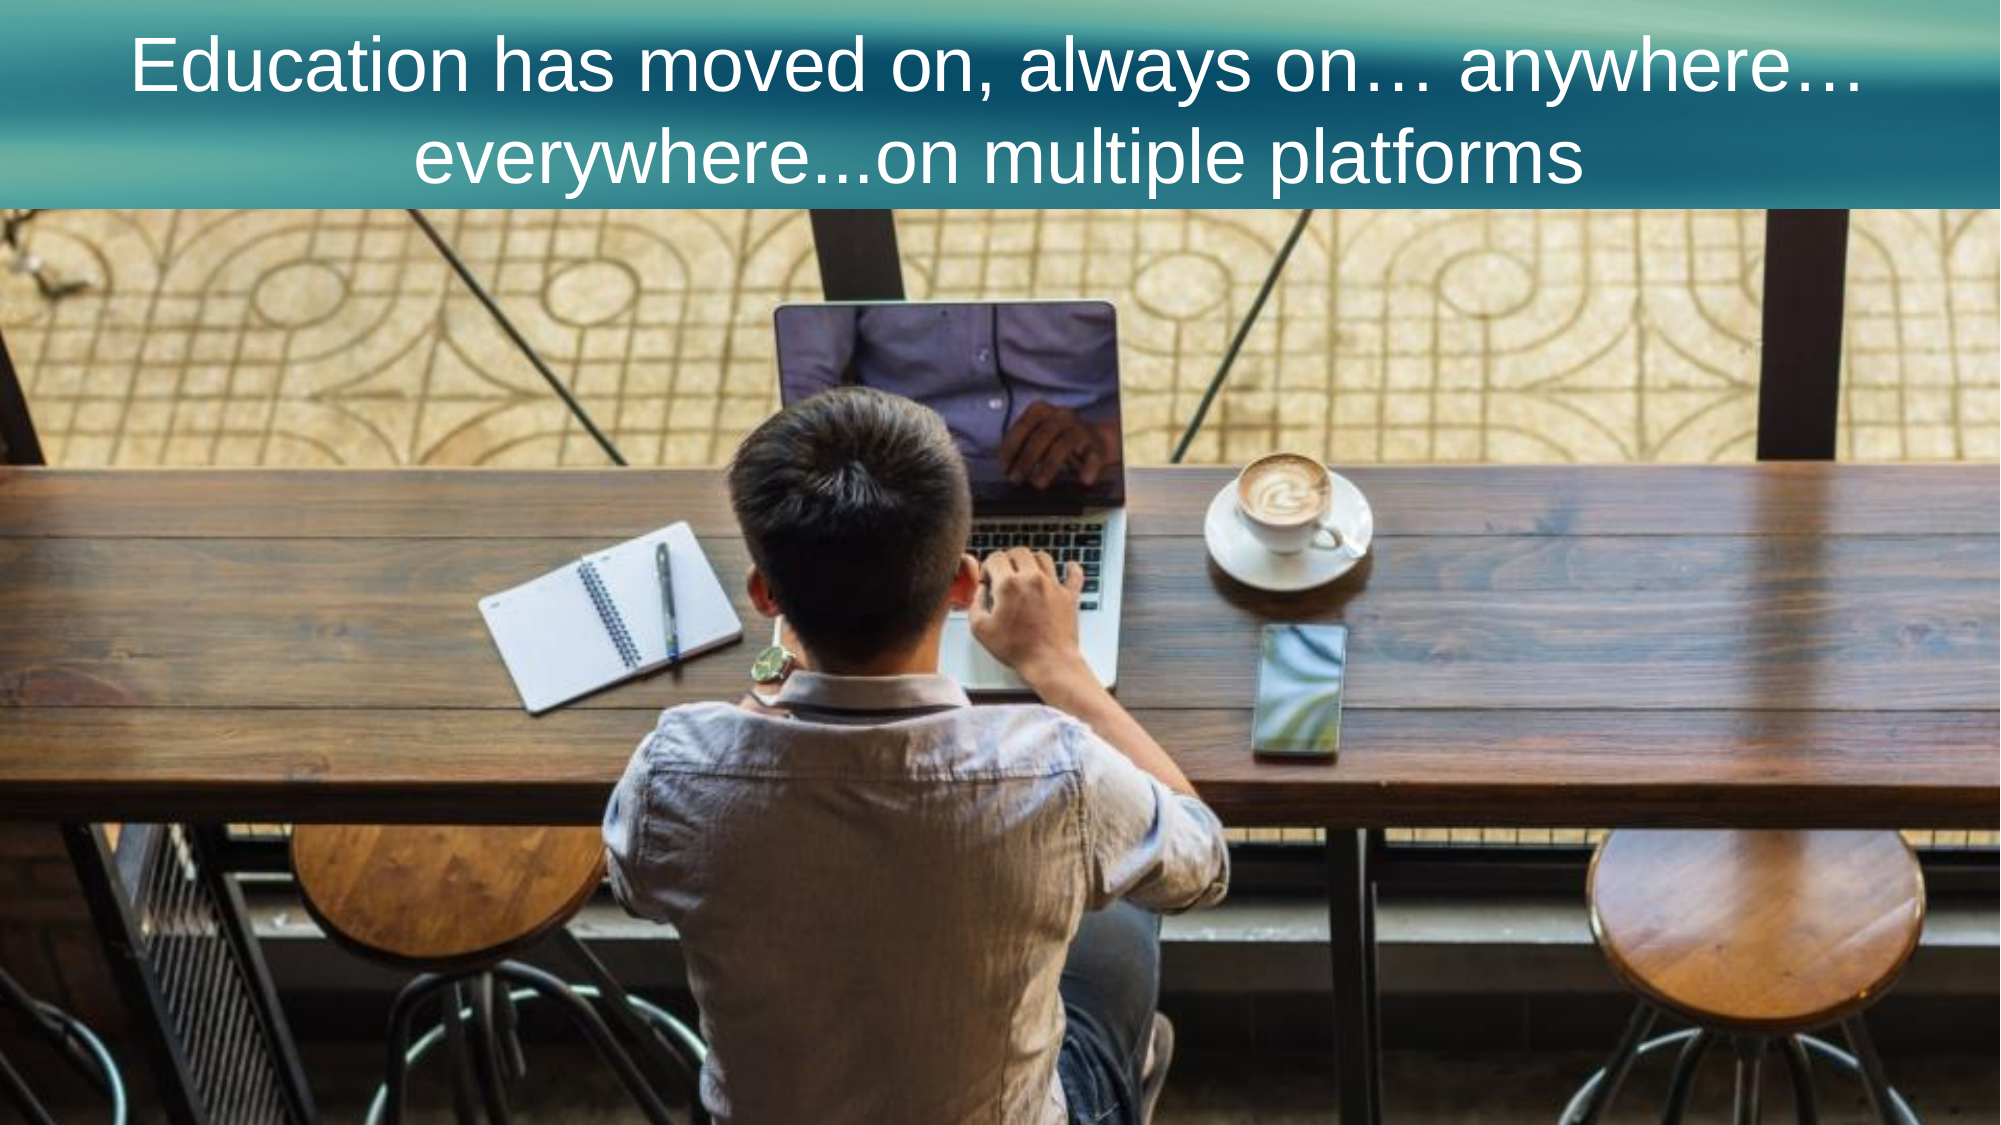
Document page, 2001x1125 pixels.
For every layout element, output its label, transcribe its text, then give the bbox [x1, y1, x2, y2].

picture [0, 0, 2000, 1125]
title Education has moved on, always on… anywhere…everywhere...on multiple platforms [23, 33, 1977, 180]
